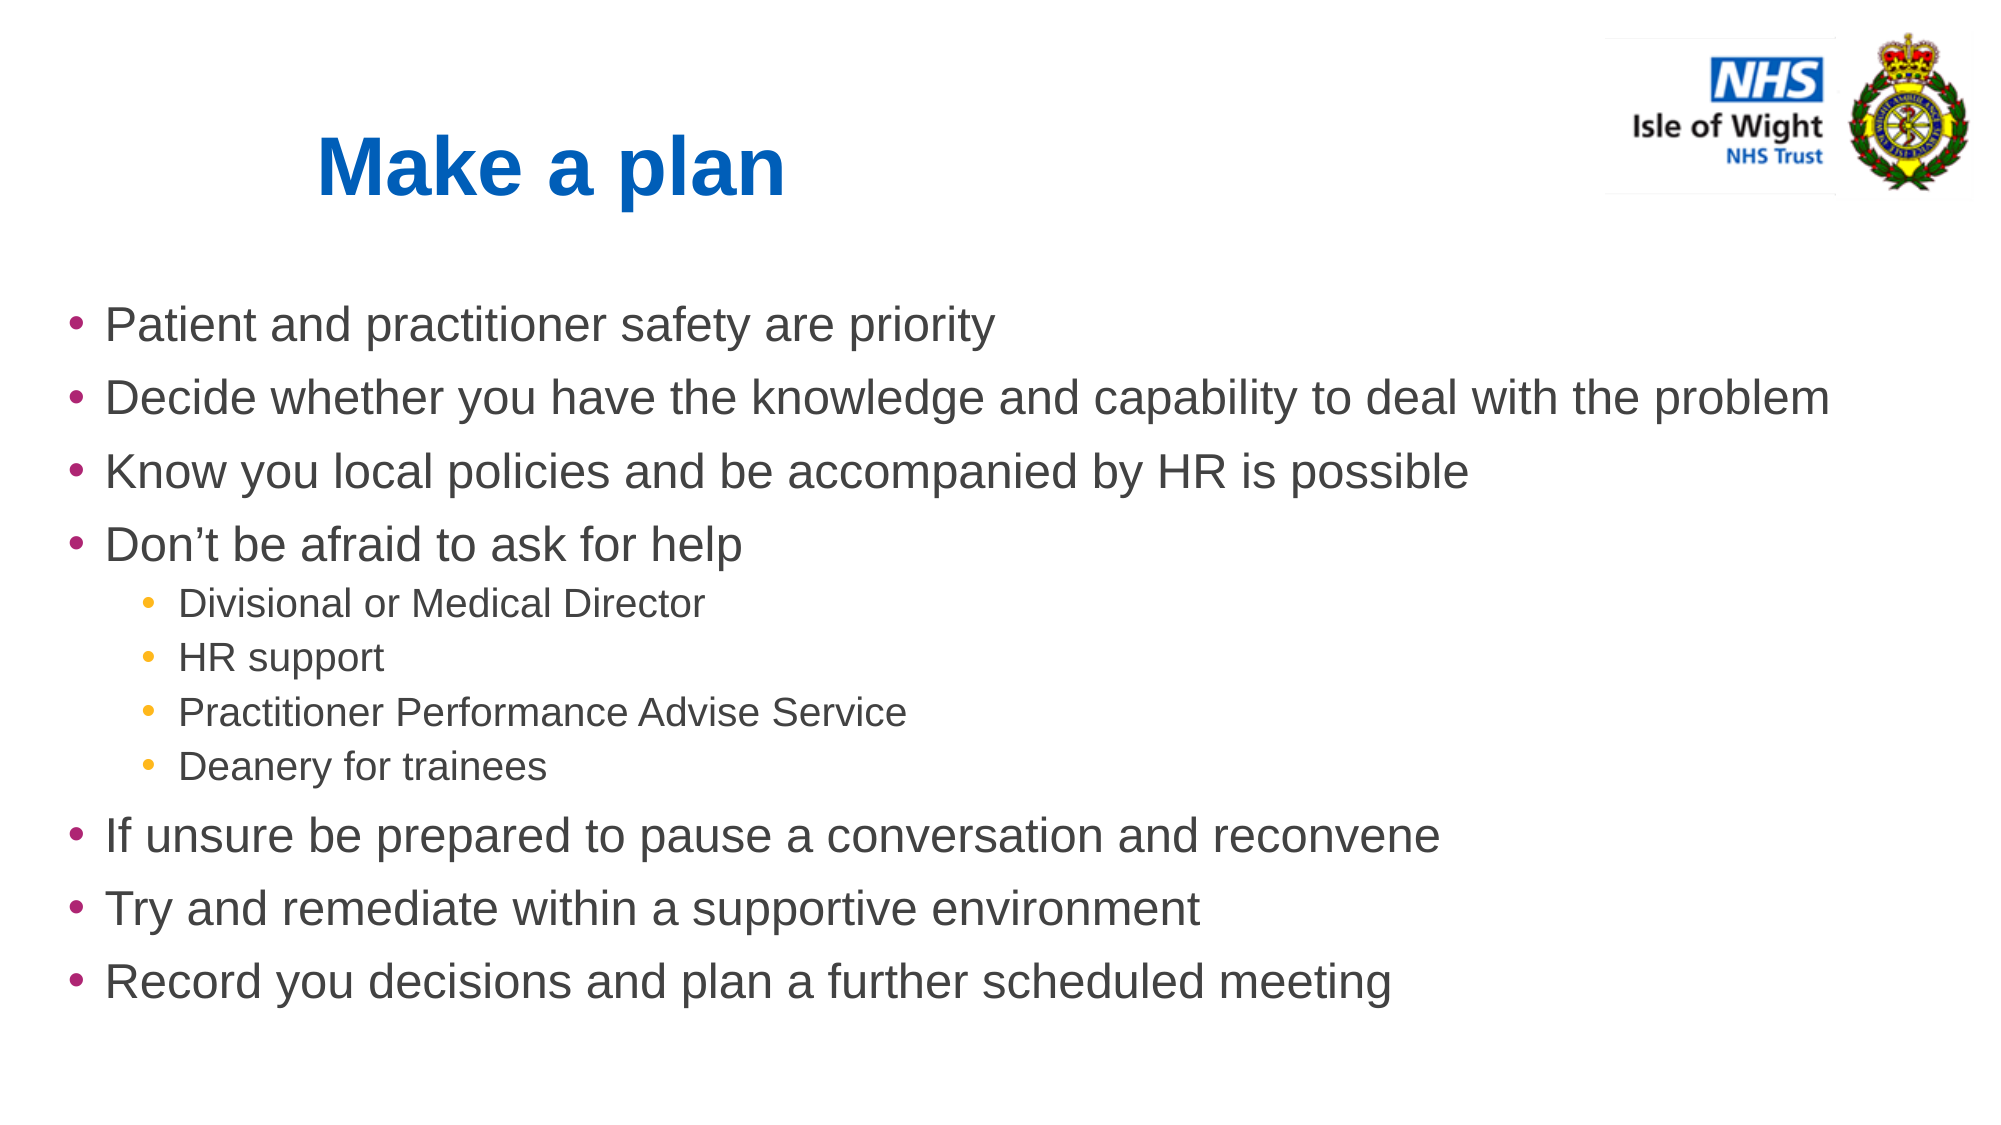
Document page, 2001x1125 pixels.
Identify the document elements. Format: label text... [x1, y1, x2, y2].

picture [1605, 31, 1975, 202]
list Patient and practitioner safety are priority Decide whether you have the knowledge and capability to deal with the problem Know you local policies and be accompanied by HR is possible Don’t be afraid to ask for help Divisional or Medical Director HR support Practitioner Performance Advise Service Deanery for trainees If unsure be prepared to pause a conversation and reconvene Try and remediate within a supportive environment Record you decisions and plan a further scheduled meeting [67, 299, 1927, 1014]
title Make a plan [316, 59, 1590, 278]
